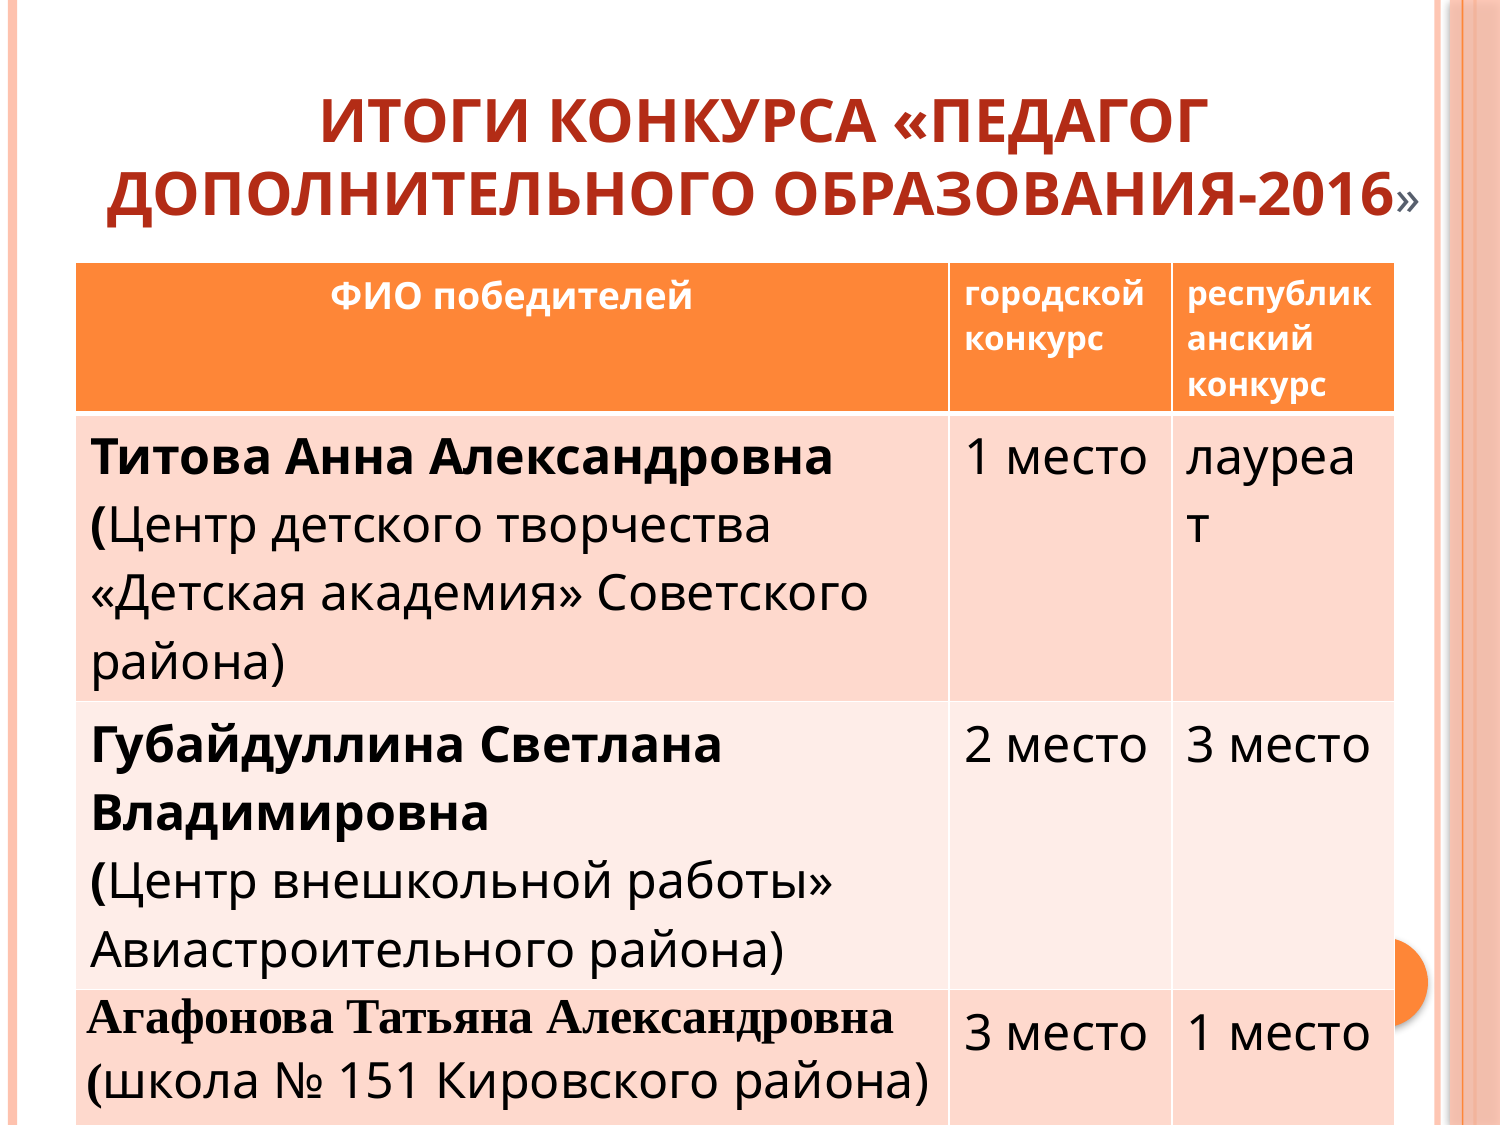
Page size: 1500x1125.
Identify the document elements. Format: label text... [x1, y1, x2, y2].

table_cell Титова Анна Александровна (Центр детского творчества «Детская академия» Советского района) [76, 416, 948, 701]
table_cell Агафонова Татьяна Александровна (школа № 151 Кировского района) [76, 990, 948, 1125]
table_cell 2 место [950, 702, 1171, 989]
table_cell лауреат [1173, 416, 1394, 701]
table_cell Губайдуллина Светлана Владимировна (Центр внешкольной работы» Авиастроительного района) [76, 702, 948, 989]
title Итоги конкурса «Педагог дополнительного образования-2016» [75, 45, 1454, 235]
table_header городской конкурс [950, 263, 1171, 411]
table_cell 1 место [1173, 990, 1394, 1125]
table_header республиканский конкурс [1173, 263, 1394, 411]
table_cell 3 место [1173, 702, 1394, 989]
table_cell 1 место [950, 416, 1171, 701]
table_cell 3 место [950, 990, 1171, 1125]
table_header ФИО победителей [76, 263, 948, 411]
